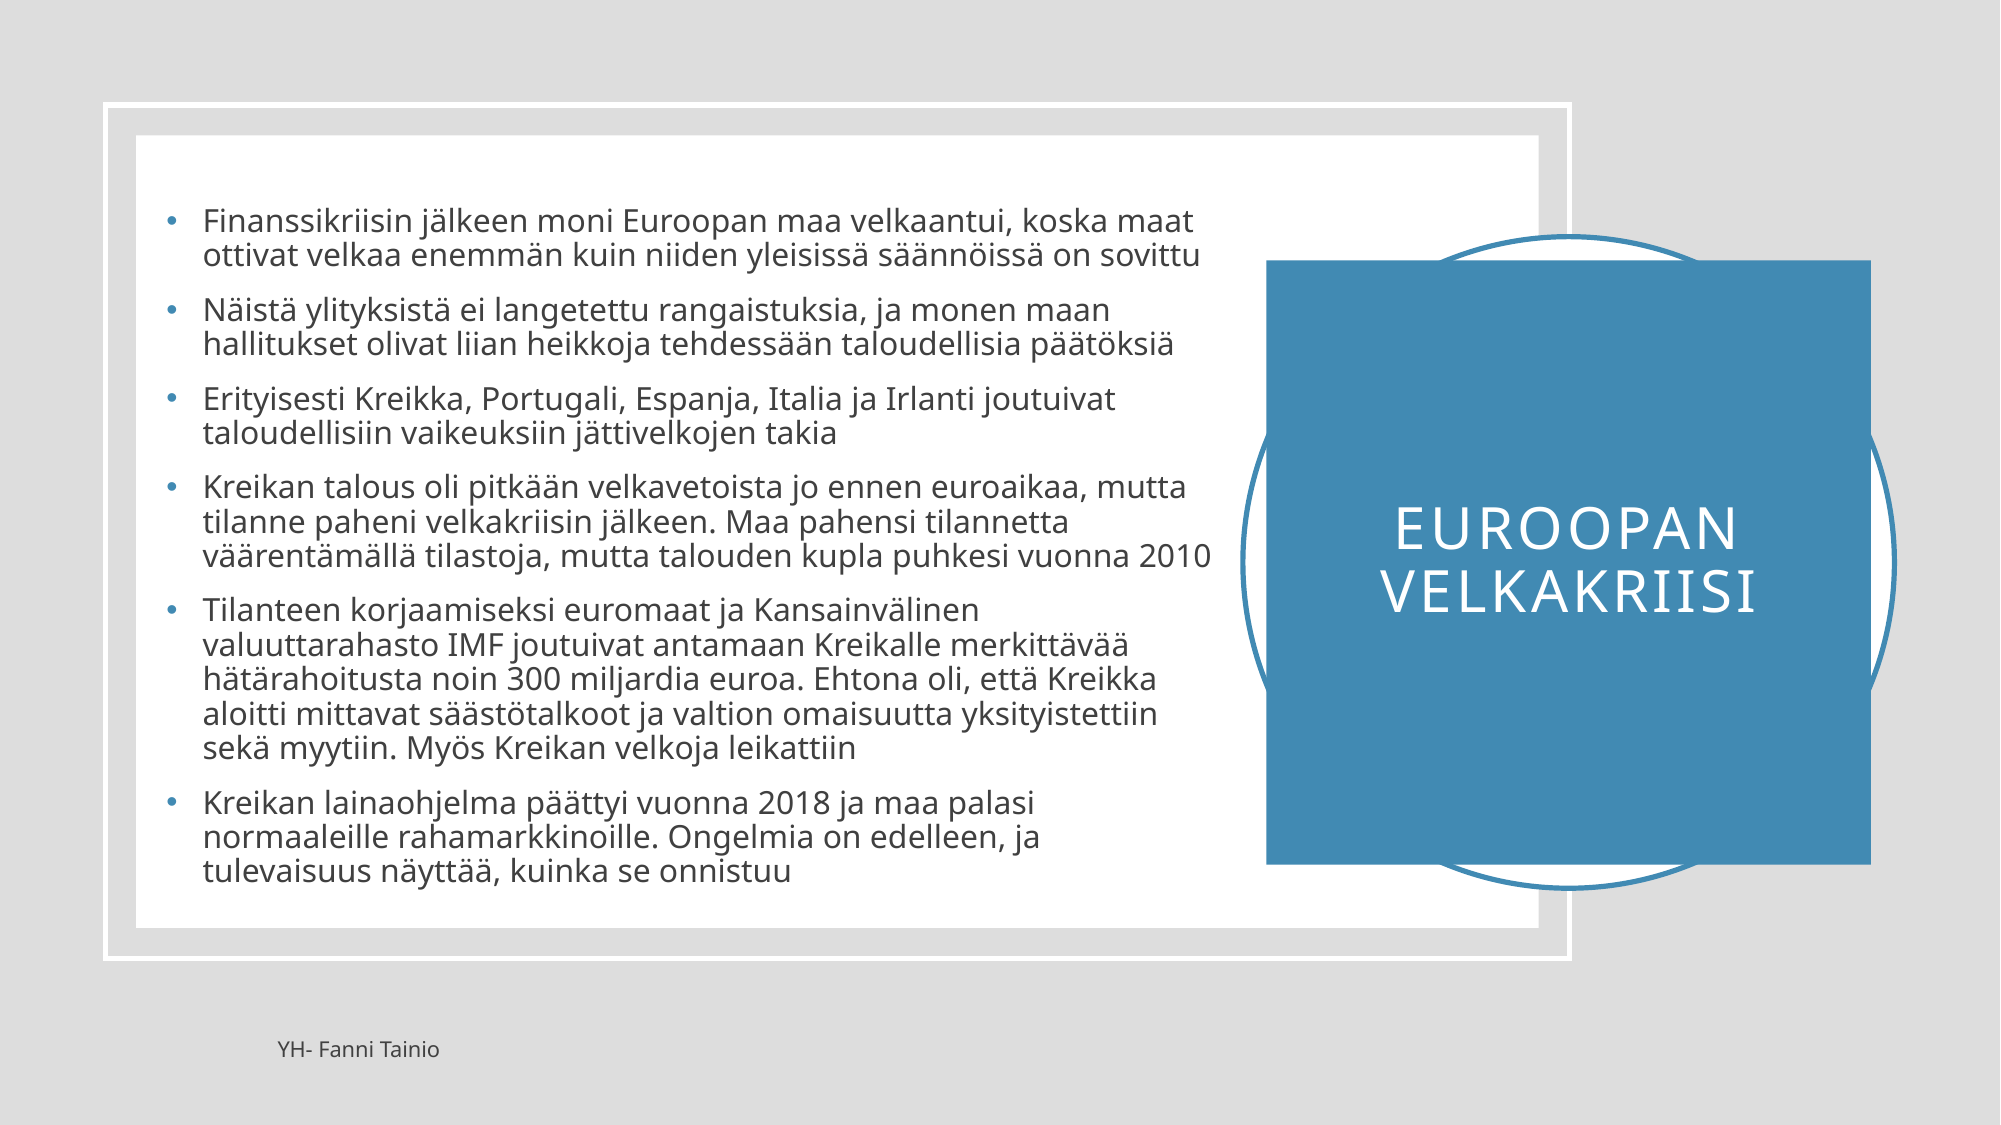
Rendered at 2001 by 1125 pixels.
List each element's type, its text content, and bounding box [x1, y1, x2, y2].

text_box [1450, 867, 1688, 890]
text_box [1873, 443, 1896, 682]
text_box [104, 104, 1570, 959]
footer YH- Fanni Tainio [262, 1023, 1231, 1076]
list Finanssikriisin jälkeen moni Euroopan maa velkaantui, koska maat ottivat velkaa enemmän kuin niiden yleisissä säännöissä on sovittu Näistä ylityksistä ei langetettu rangaistuksia, ja monen maan hallitukset olivat liian heikkoja tehdessään taloudellisia päätöksiä Erityisesti Kreikka, Portugali, Espanja, Italia ja Irlanti joutuivat taloudellisiin vaikeuksiin jättivelkojen takia Kreikan talous oli pitkään velkavetoista jo ennen euroaikaa, mutta tilanne paheni velkakriisin jälkeen. Maa pahensi tilannetta väärentämällä tilastoja, mutta talouden kupla puhkesi vuonna 2010 Tilanteen korjaamiseksi euromaat ja Kansainvälinen valuuttarahasto IMF joutuivat antamaan Kreikalle merkittävää hätärahoitusta noin 300 miljardia euroa. Ehtona oli, että Kreikka aloitti mittavat säästötalkoot ja valtion omaisuutta yksityistettiin sekä myytiin. Myös Kreikan velkoja leikattiin Kreikan lainaohjelma päättyi vuonna 2018 ja maa palasi normaaleille rahamarkkinoille. Ongelmia on edelleen, ja tulevaisuus näyttää, kuinka se onnistuu [151, 166, 1231, 928]
text_box [135, 134, 1540, 929]
text_box [1241, 444, 1264, 681]
title EUROOPAN VELKAKRIISI [1264, 258, 1873, 867]
text_box [1449, 235, 1688, 258]
